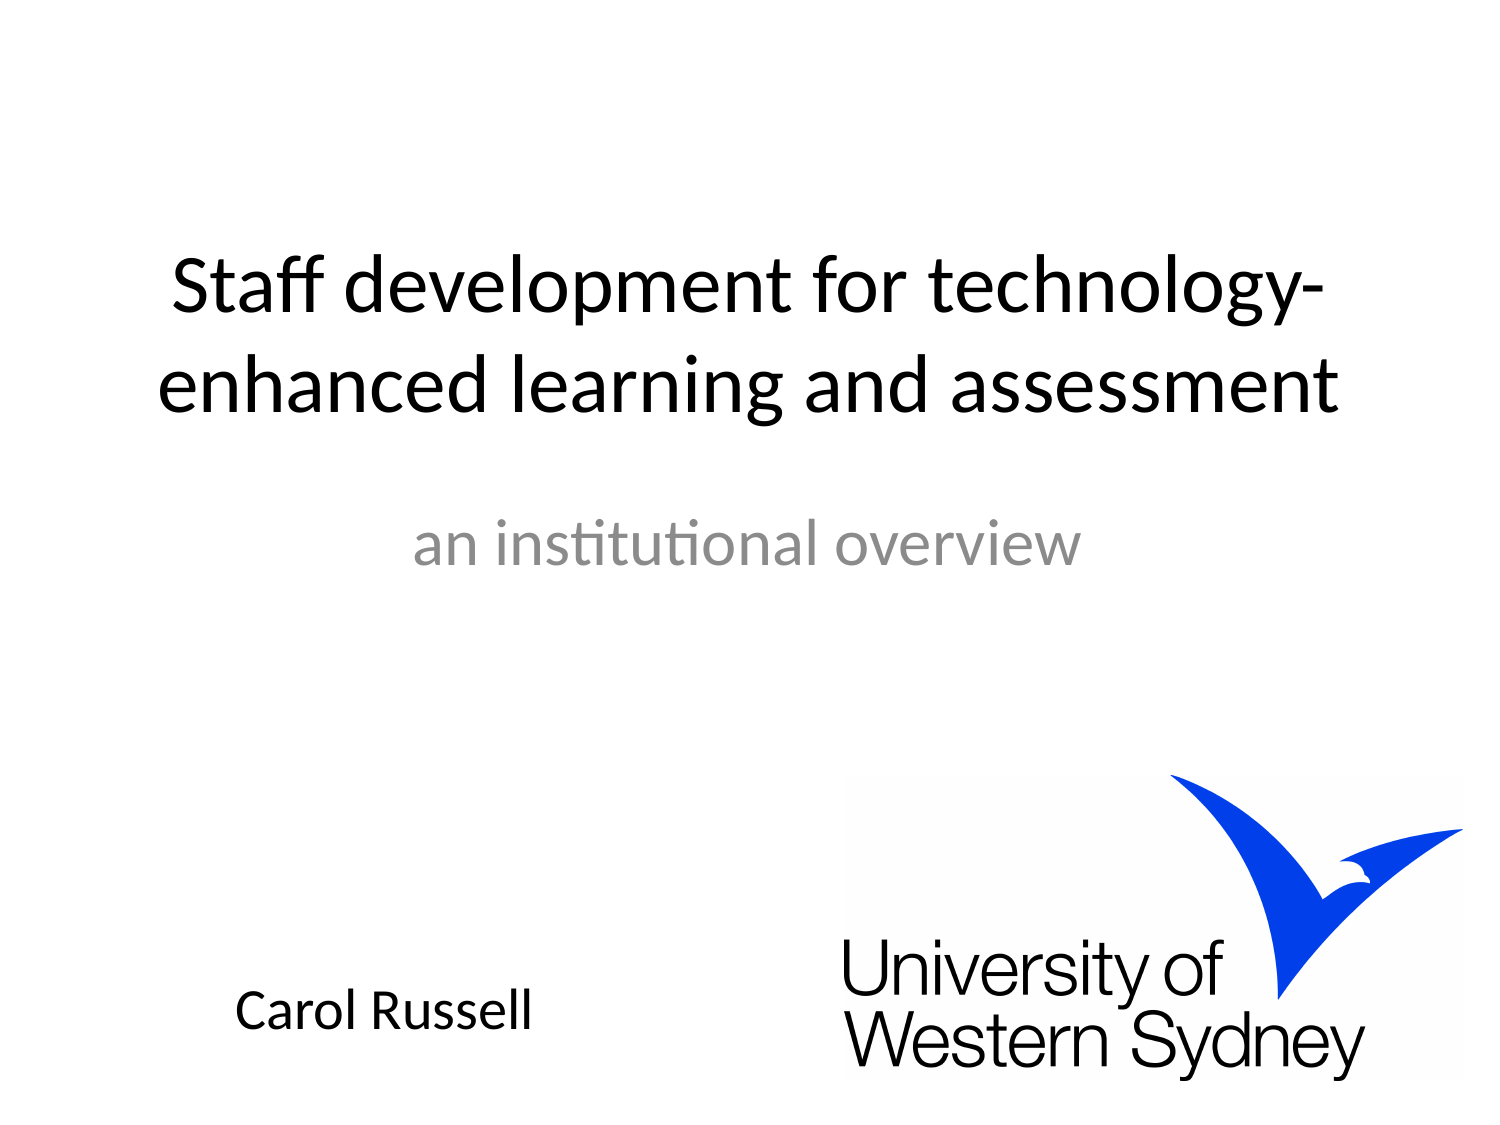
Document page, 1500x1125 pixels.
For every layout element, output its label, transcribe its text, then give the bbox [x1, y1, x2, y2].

text_box Carol Russell [220, 964, 549, 1049]
subtitle an institutional overview [222, 491, 1273, 594]
title Staff development for technology-enhanced learning and assessment [112, 208, 1388, 450]
picture [844, 774, 1463, 1082]
